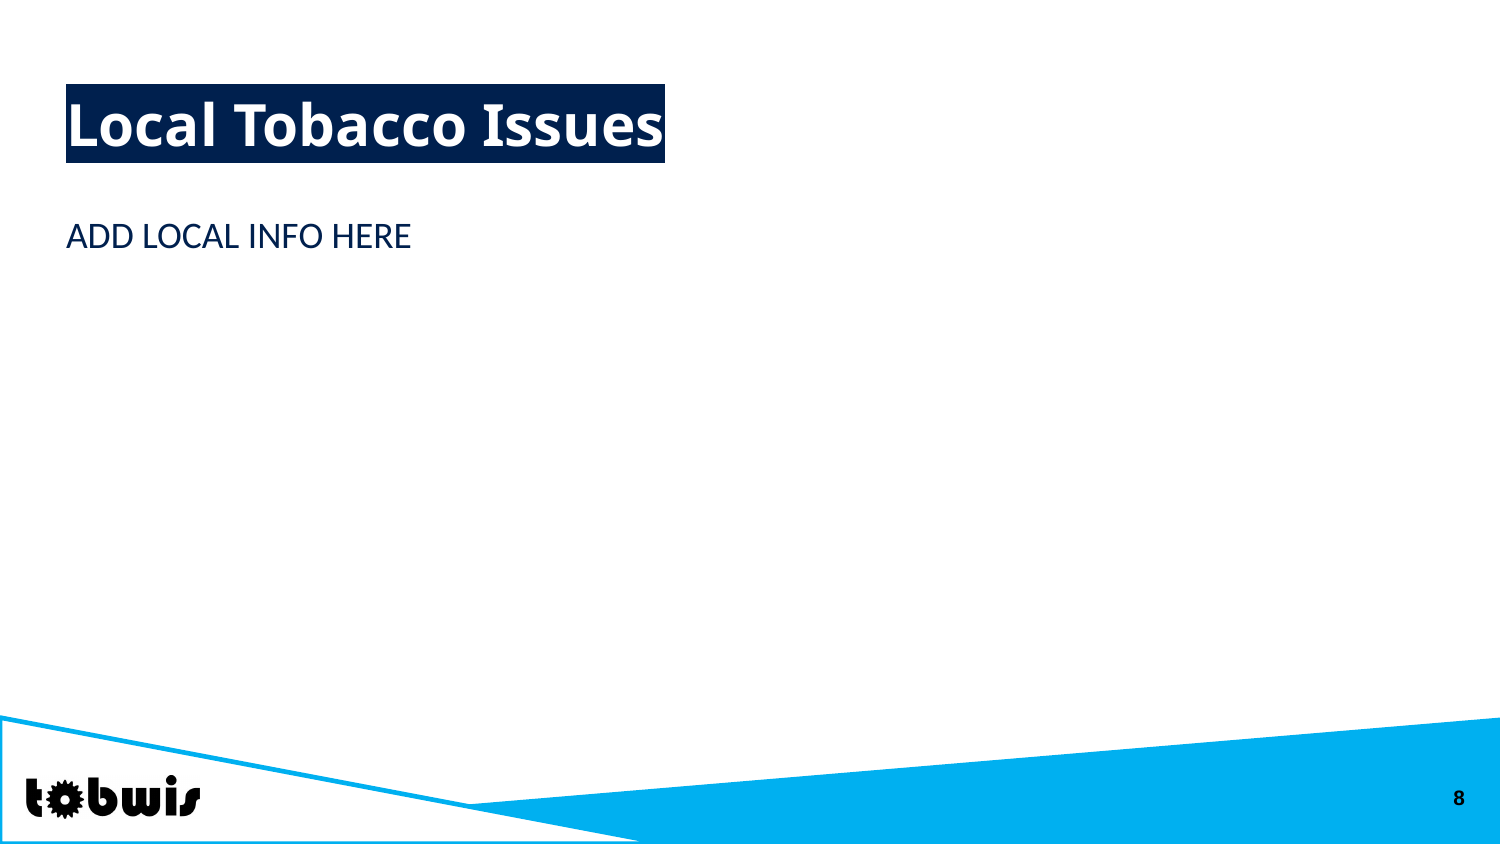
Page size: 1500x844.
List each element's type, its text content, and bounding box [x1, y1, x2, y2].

picture [26, 775, 200, 819]
slide_number 8 [1389, 764, 1480, 830]
title Local Tobacco Issues [51, 72, 1449, 167]
list ADD LOCAL INFO HERE [51, 189, 1449, 718]
